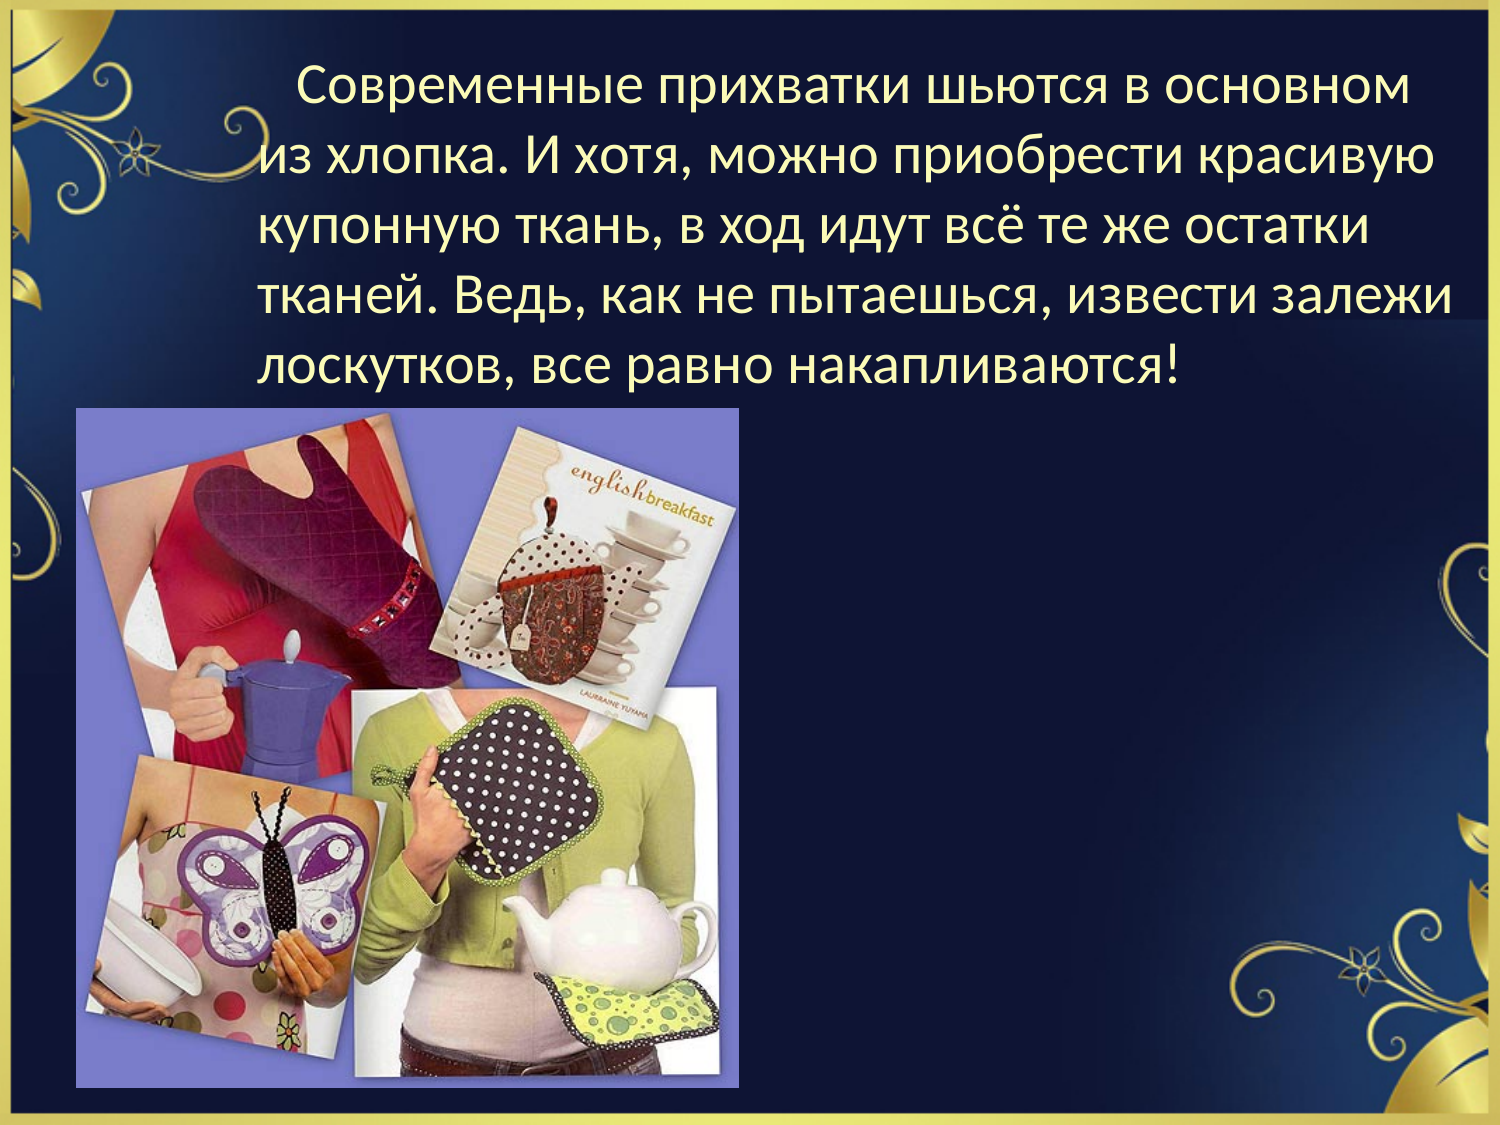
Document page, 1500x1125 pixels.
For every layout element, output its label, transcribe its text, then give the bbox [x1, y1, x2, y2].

picture [0, 0, 1500, 1125]
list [76, 408, 739, 1089]
title Современные прихватки шьются в основном из хлопка. И хотя, можно приобрести красивую купонную ткань, в ход идут всё те же остатки тканей. Ведь, как не пытаешься, извести залежи лоскутков, все равно накапливаются! [241, 30, 1471, 481]
